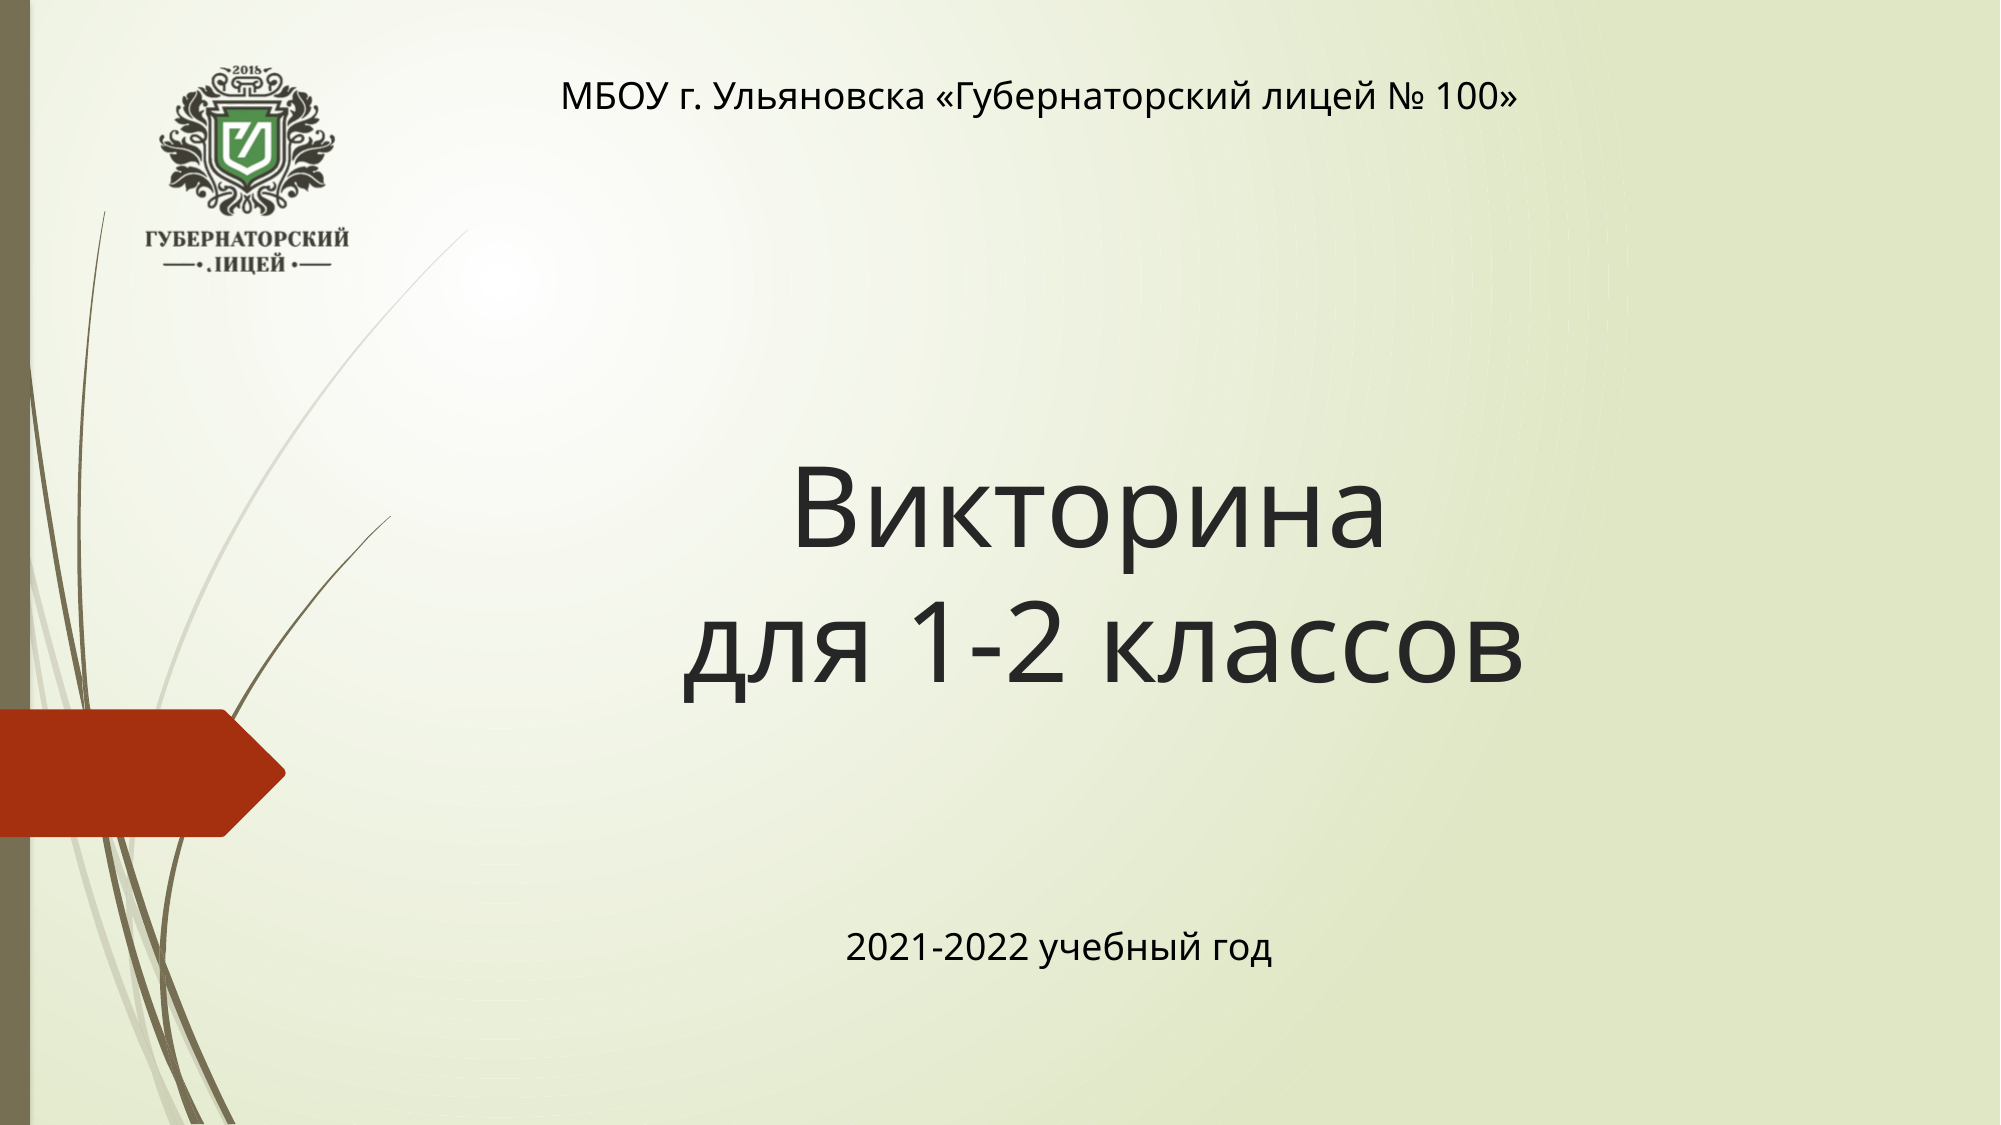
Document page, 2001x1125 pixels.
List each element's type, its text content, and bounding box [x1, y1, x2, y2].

text_box 2021-2022 учебный год [749, 915, 1369, 982]
title Викторина для 1-2 классов [373, 341, 1836, 713]
picture [117, 41, 374, 288]
subtitle МБОУ г. Ульяновска «Губернаторский лицей № 100» [520, 64, 1558, 140]
